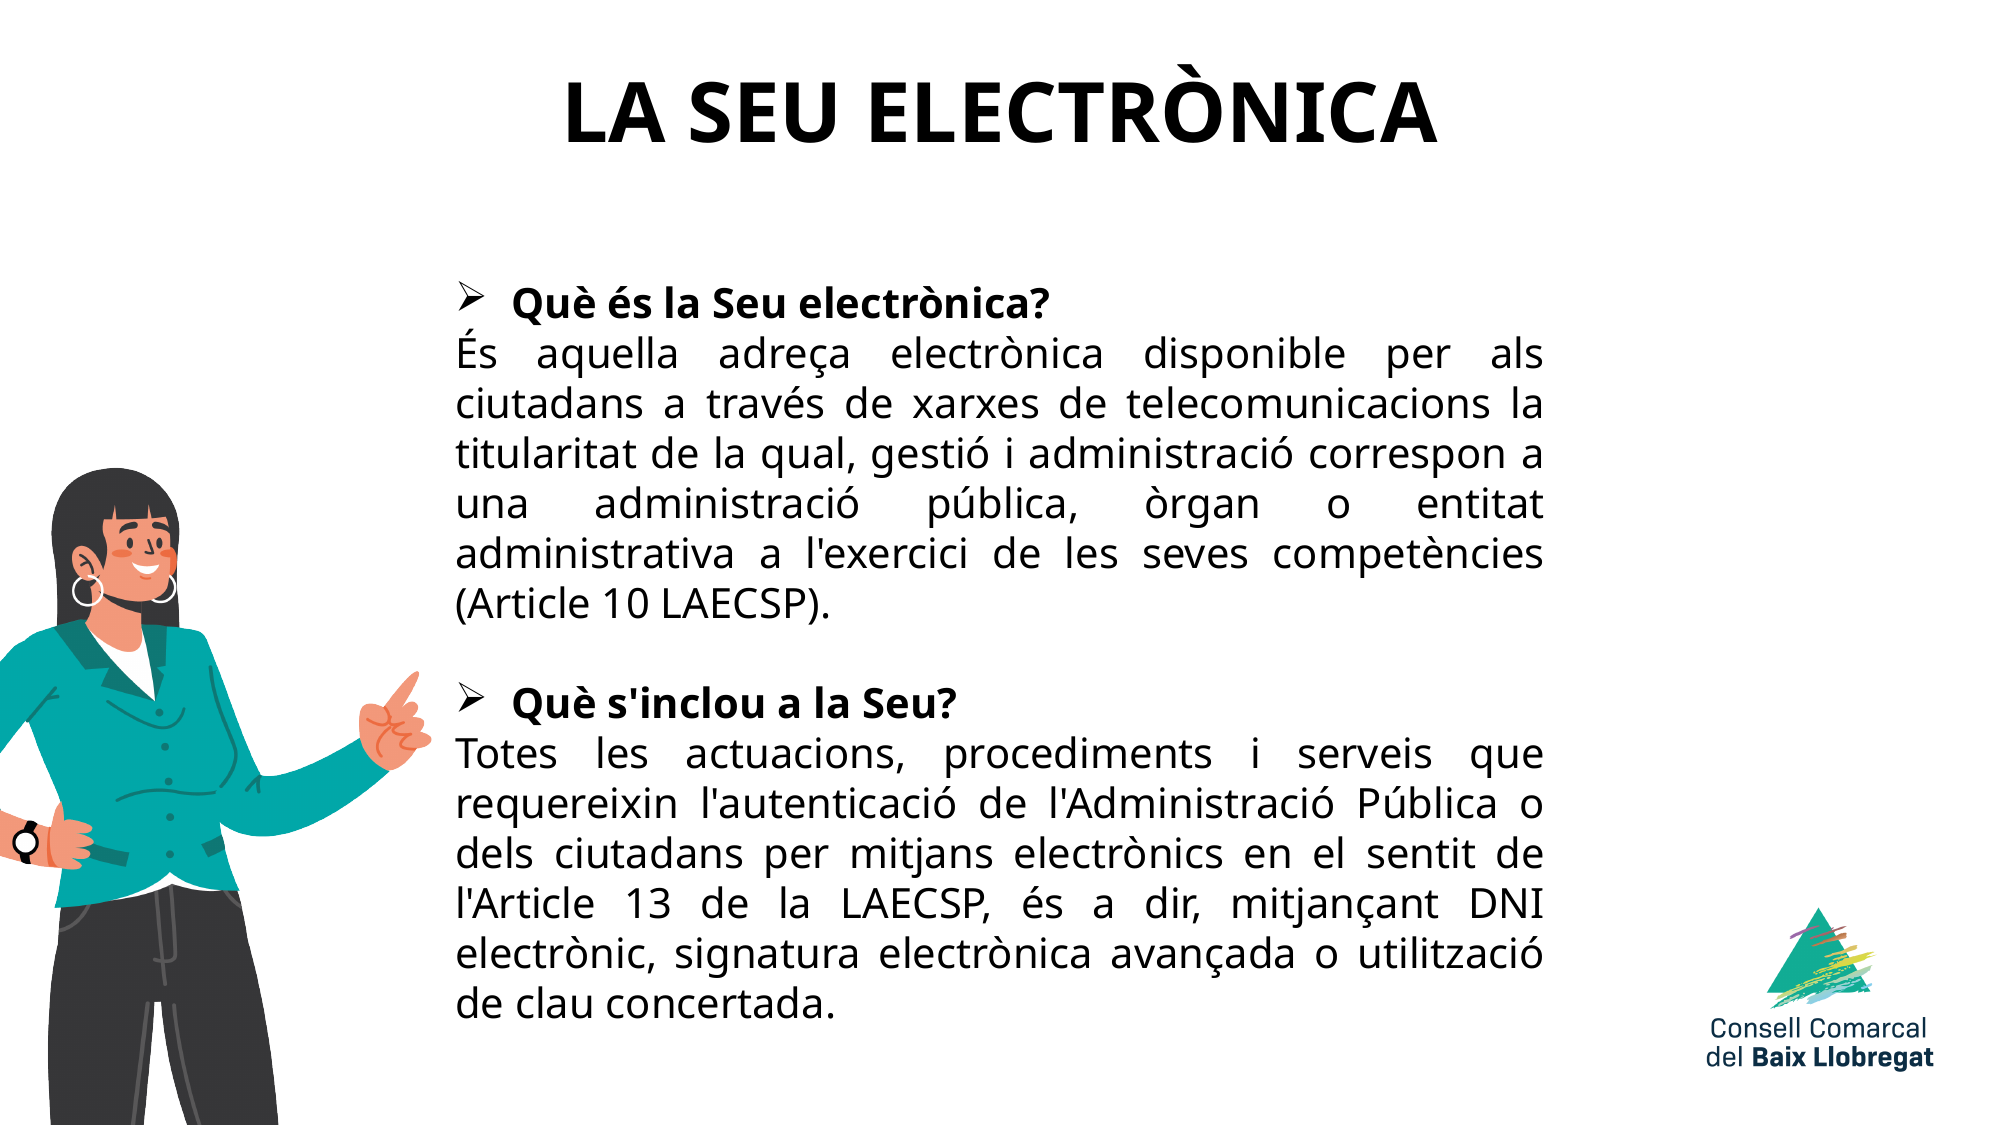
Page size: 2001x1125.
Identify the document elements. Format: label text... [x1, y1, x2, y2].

picture [1670, 907, 1970, 1072]
title LA SEU ELECTRÒNICA [137, 59, 1863, 173]
text_box Què és la Seu electrònica? És aquella adreça electrònica disponible per als ciutadans a través de xarxes de telecomunicacions la titularitat de la qual, gestió i administració correspon a una administració pública, òrgan o entitat administrativa a l'exercici de les seves competències (Article 10 LAECSP). Què s'inclou a la Seu? Totes les actuacions, procediments i serveis que requereixin l'autenticació de l'Administració Pública o dels ciutadans per mitjans electrònics en el sentit de l'Article 13 de la LAECSP, és a dir, mitjançant DNI electrònic, signatura electrònica avançada o utilització de clau concertada. [440, 269, 1560, 1085]
picture [0, 462, 509, 1125]
